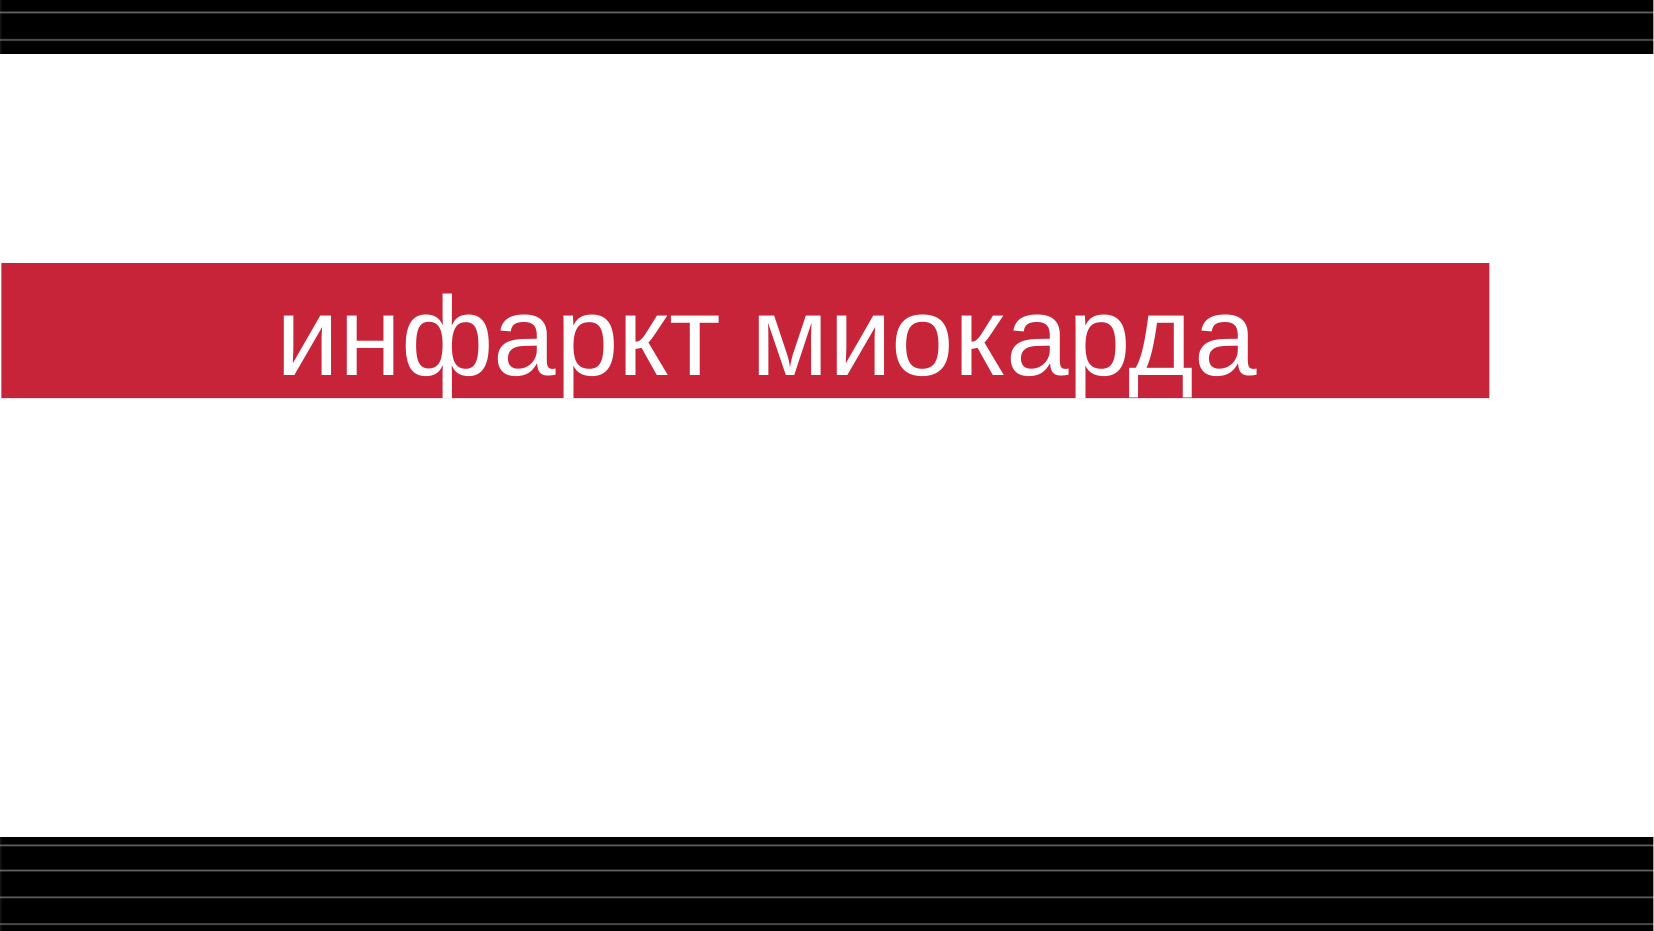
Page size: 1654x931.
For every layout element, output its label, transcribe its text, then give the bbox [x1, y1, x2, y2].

text_box инфаркт миокарда [1, 263, 1490, 399]
picture [0, 837, 1654, 931]
picture [0, 0, 1654, 54]
